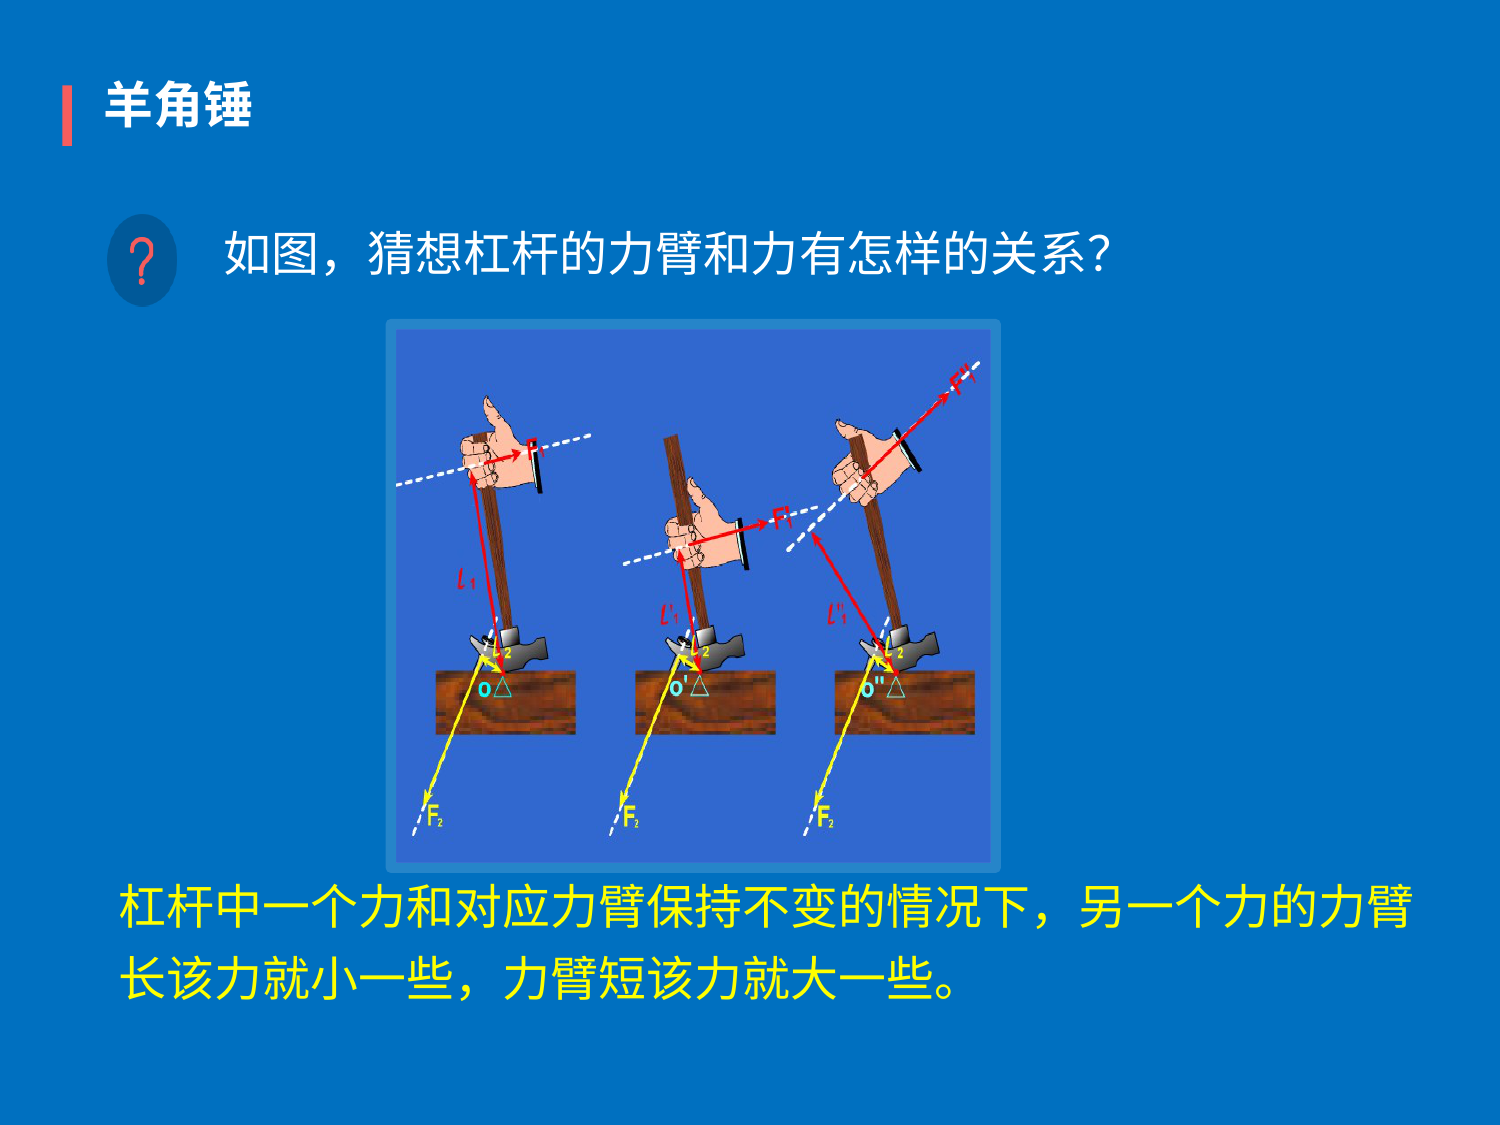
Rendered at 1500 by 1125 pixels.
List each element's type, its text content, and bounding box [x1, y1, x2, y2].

text_box 羊角锤 [103, 58, 261, 134]
text_box 如图，猜想杠杆的力臂和力有怎样的关系？ [223, 209, 1122, 282]
picture [395, 329, 991, 863]
picture [107, 214, 177, 307]
text_box [62, 85, 72, 146]
text_box 杠杆中一个力和对应力臂保持不变的情况下，另一个力的力臂长该力就小一些，力臂短该力就大一些。 [118, 862, 1418, 1007]
